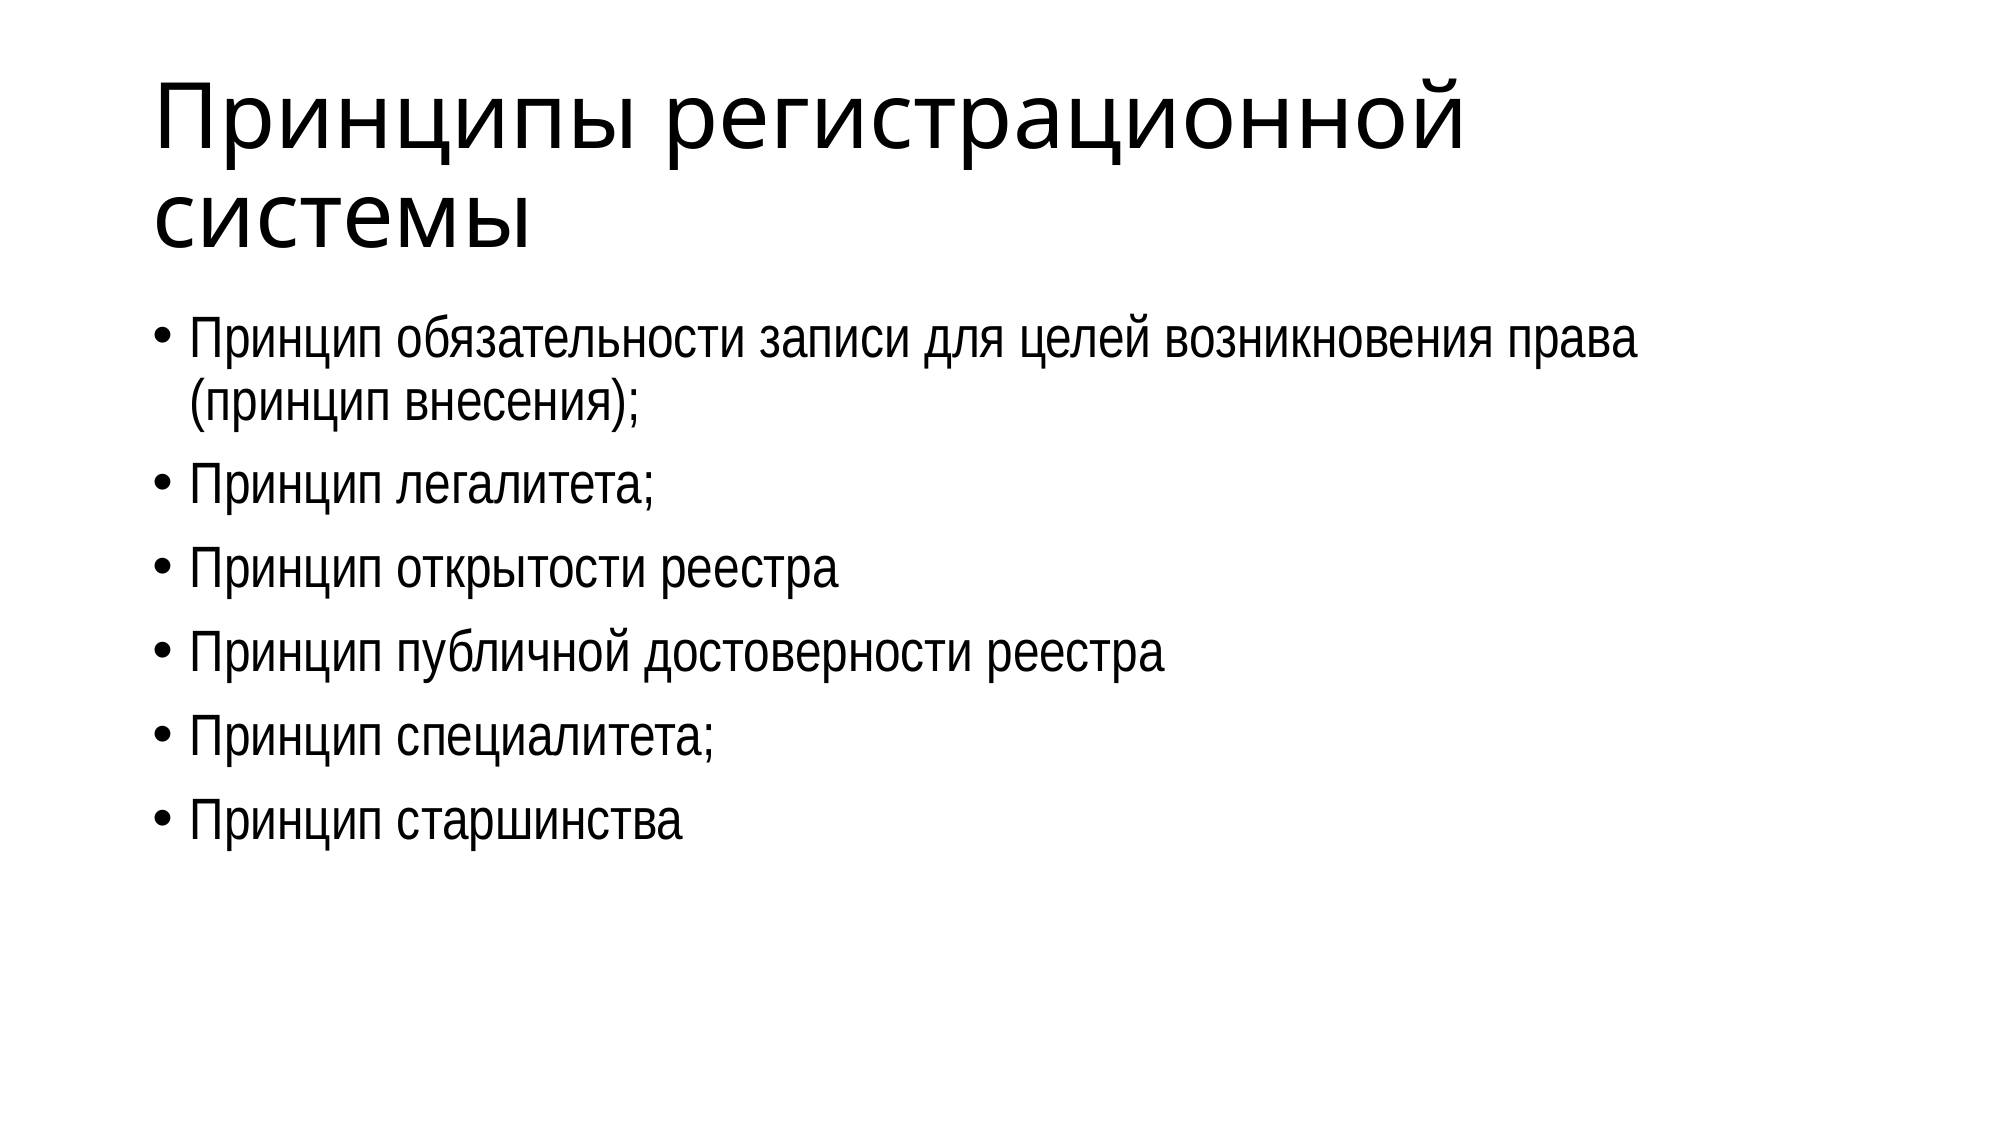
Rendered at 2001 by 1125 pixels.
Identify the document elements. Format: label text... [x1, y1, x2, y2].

title Принципы регистрационной системы [137, 59, 1863, 278]
list Принцип обязательности записи для целей возникновения права (принцип внесения); Принцип легалитета; Принцип открытости реестра Принцип публичной достоверности реестра Принцип специалитета; Принцип старшинства [137, 299, 1863, 1014]
